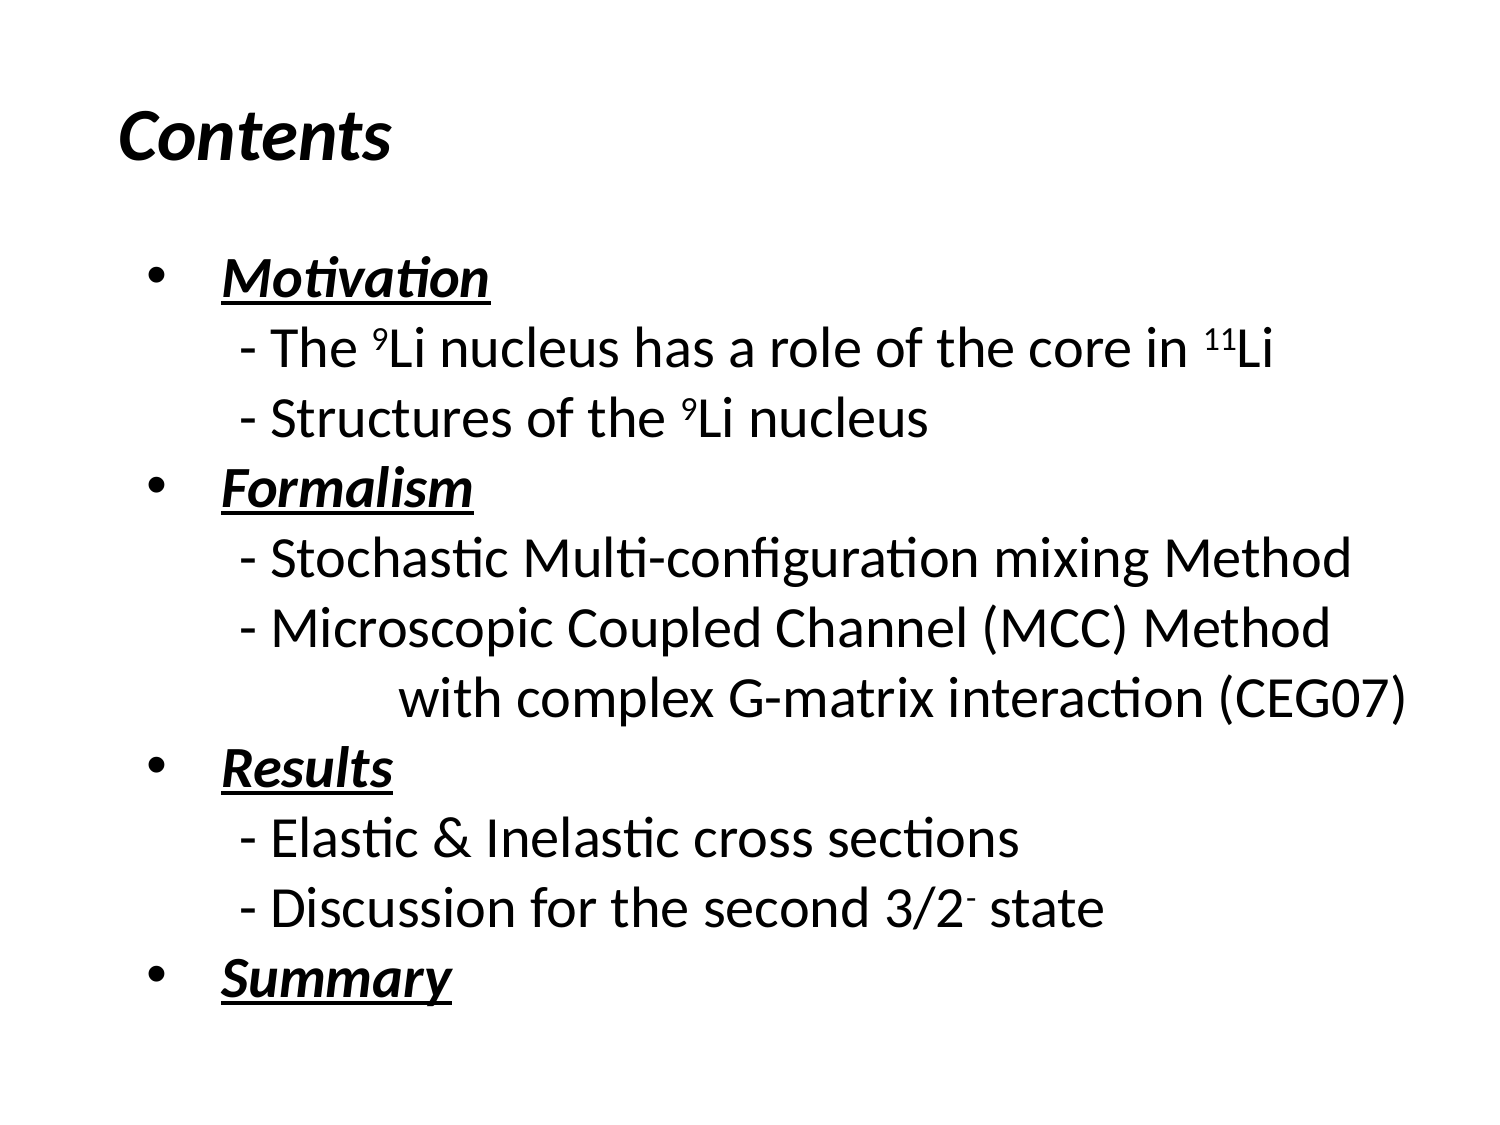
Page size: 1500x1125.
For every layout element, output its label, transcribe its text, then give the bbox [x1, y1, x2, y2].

text_box Contents [103, 78, 408, 183]
text_box Motivation - The 9Li nucleus has a role of the core in 11Li - Structures of the 9Li nucleus Formalism - Stochastic Multi-configuration mixing Method - Microscopic Coupled Channel (MCC) Method with complex G-matrix interaction (CEG07) Results - Elastic & Inelastic cross sections - Discussion for the second 3/2- state Summary [131, 231, 1423, 1017]
